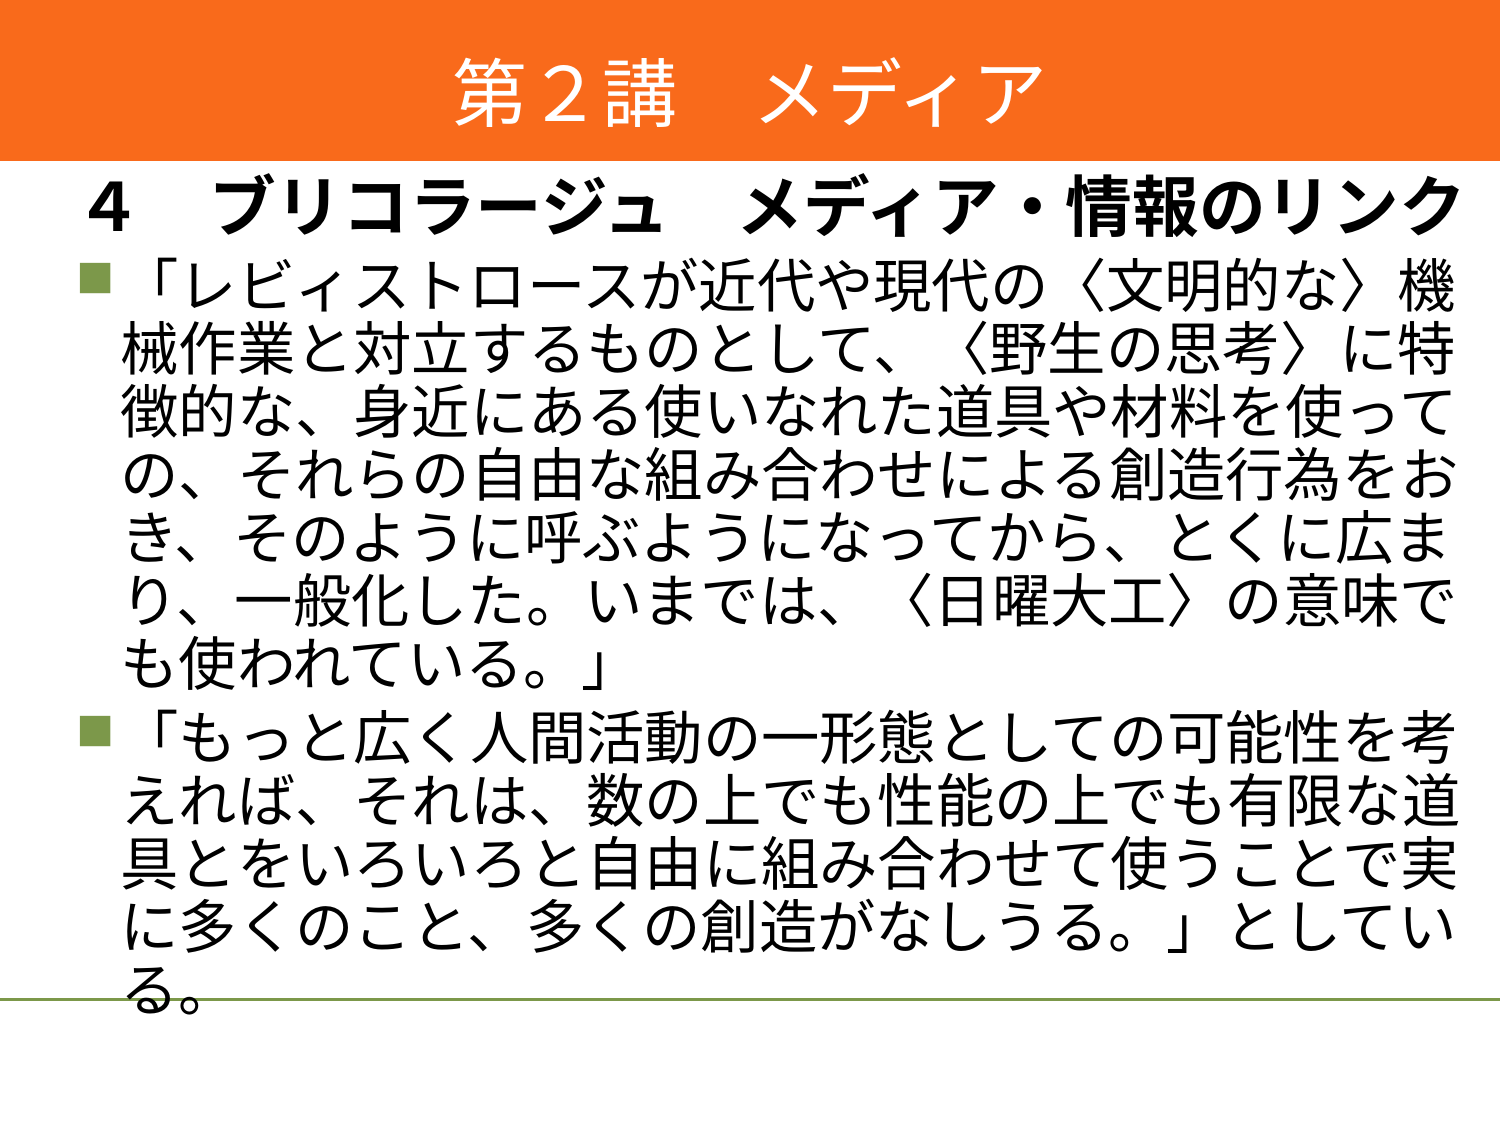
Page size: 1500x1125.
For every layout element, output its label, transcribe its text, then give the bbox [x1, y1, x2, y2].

text_box ４ ブリコラージュ メディア・情報のリンク 「レビィストロースが近代や現代の〈文明的な〉機械作業と対立するものとして、〈野生の思考〉に特徴的な、身近にある使いなれた道具や材料を使っての、それらの自由な組み合わせによる創造行為をおき、そのように呼ぶようになってから、とくに広まり、一般化した。いまでは、〈日曜大工〉の意味でも使われている。」 「もっと広く人間活動の一形態としての可能性を考えれば、それは、数の上でも性能の上でも有限な道具とをいろいろと自由に組み合わせて使うことで実に多くのこと、多くの創造がなしうる。」としている。 [60, 166, 1496, 1125]
text_box 第２講 メディア [0, 0, 1500, 161]
